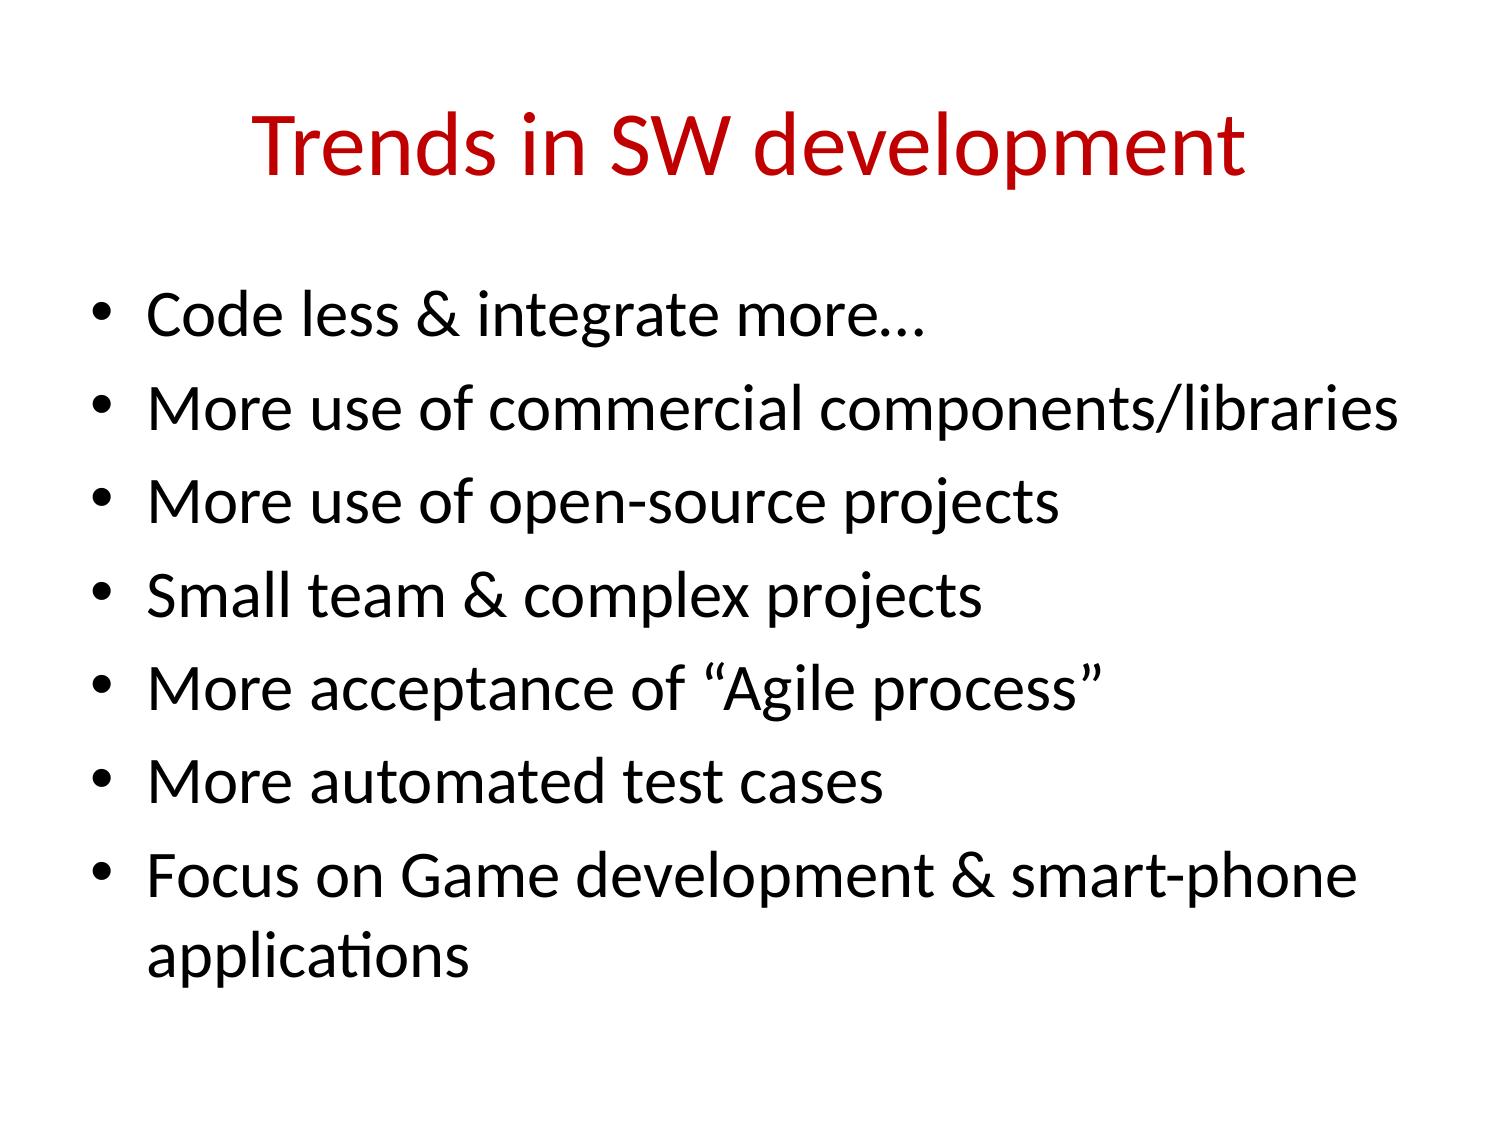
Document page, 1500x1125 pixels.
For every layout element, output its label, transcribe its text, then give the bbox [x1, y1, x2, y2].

title Trends in SW development [75, 45, 1425, 233]
list Code less & integrate more… More use of commercial components/libraries More use of open-source projects Small team & complex projects More acceptance of “Agile process” More automated test cases Focus on Game development & smart-phone applications [75, 262, 1425, 1005]
